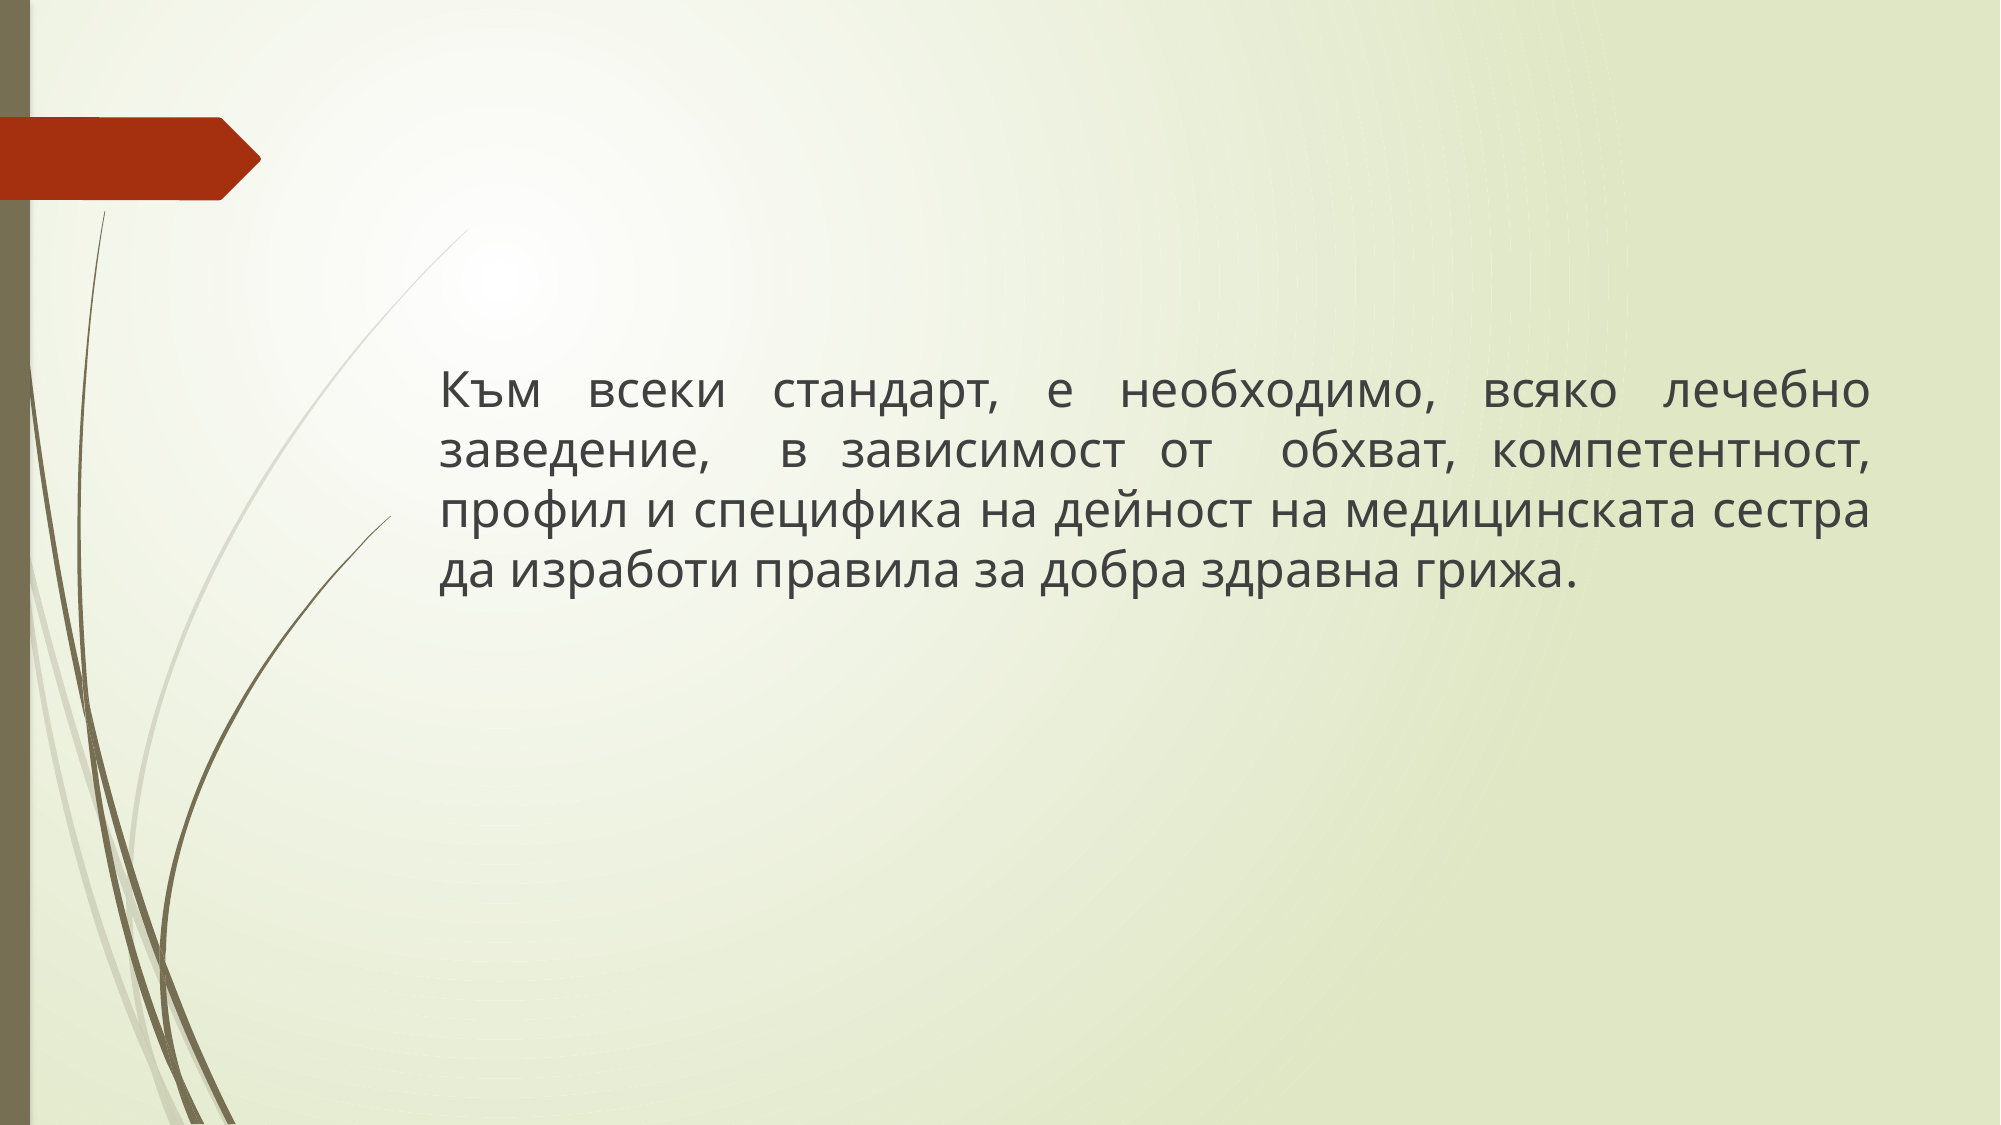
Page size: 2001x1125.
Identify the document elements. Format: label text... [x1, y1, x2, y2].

list Към всеки стандарт, е необходимо, всяко лечебно заведение, в зависимост от обхват, компетентност, профил и специфика на дейност на медицинската сестра да изработи правила за добра здравна грижа. [424, 350, 1888, 970]
